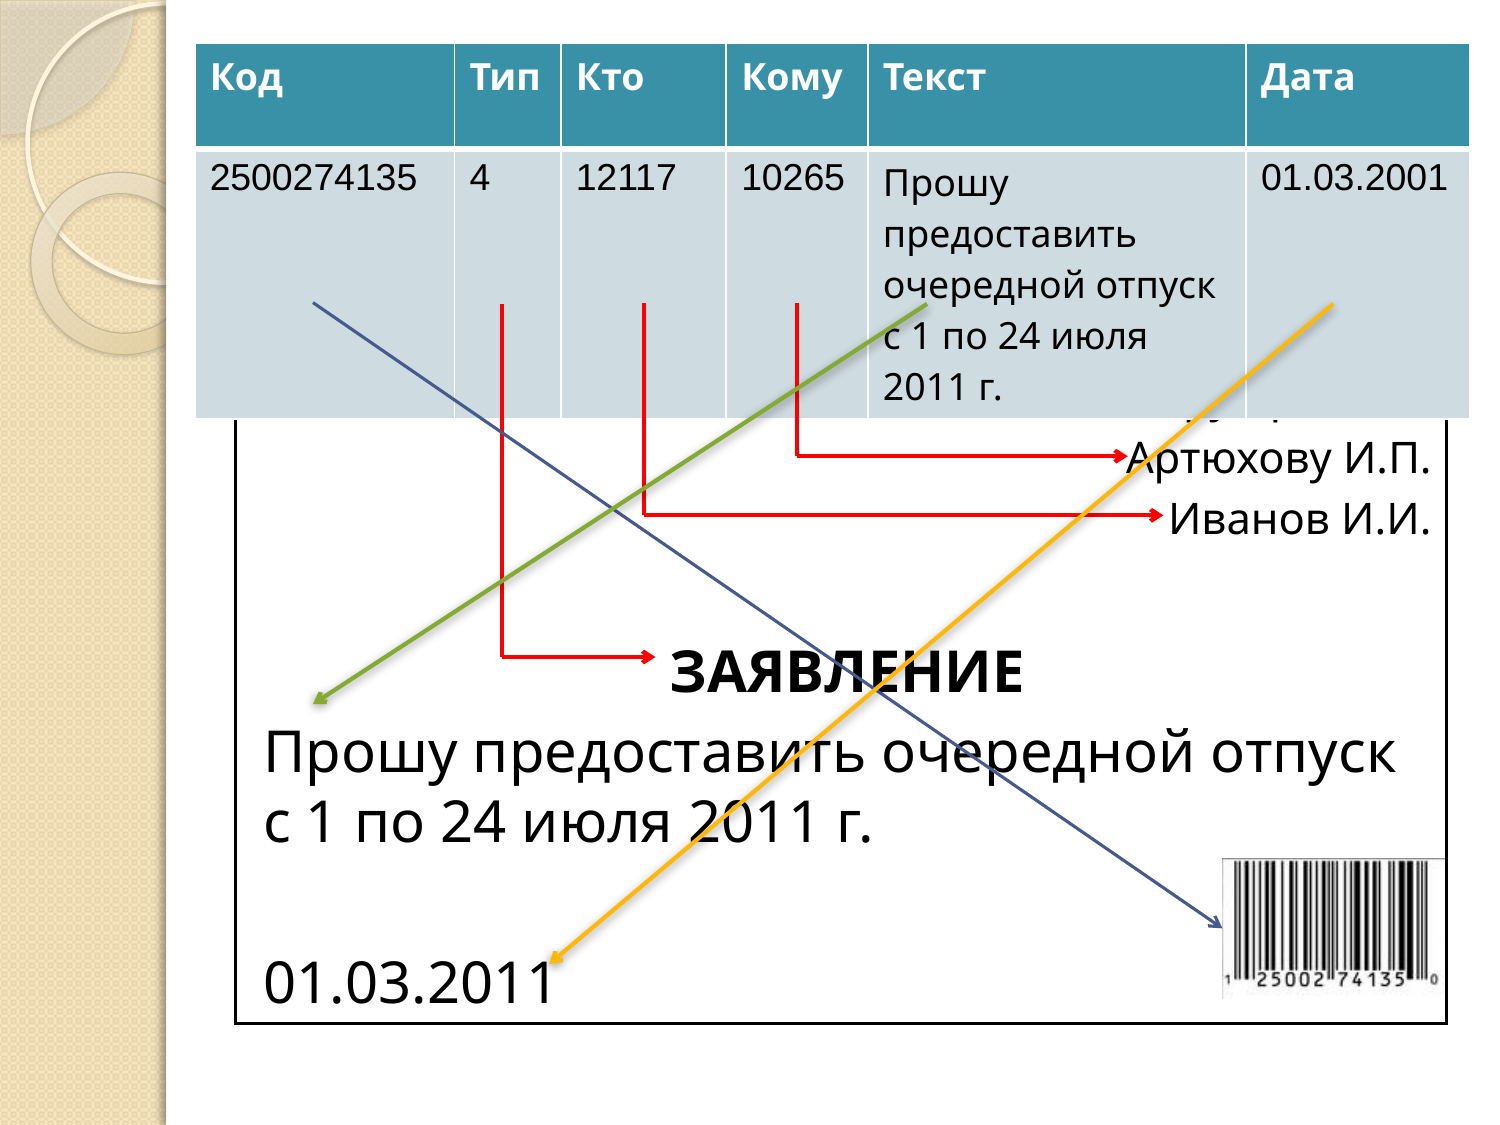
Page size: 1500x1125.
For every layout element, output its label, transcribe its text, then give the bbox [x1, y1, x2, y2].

table_header Кому [727, 44, 867, 146]
table_header Дата [1247, 44, 1469, 146]
list Ректору КрасГМУ Артюхову И.П. Иванов И.И. ЗАЯВЛЕНИЕ Прошу предоставить очередной отпуск с 1 по 24 июля 2011 г. 01.03.2011 [235, 420, 1448, 1024]
table_cell Прошу предоставить очередной отпуск с 1 по 24 июля 2011 г. [869, 152, 1245, 300]
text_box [312, 303, 544, 705]
table_header Тип [455, 44, 560, 146]
table_cell 12117 [562, 152, 725, 298]
table_header Текст [869, 44, 1245, 146]
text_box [548, 303, 1334, 965]
table_header Кто [562, 44, 725, 146]
table_cell 2500274135 [196, 152, 454, 418]
table_cell 01.03.2001 [1247, 152, 1469, 418]
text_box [312, 715, 541, 929]
picture [1222, 857, 1445, 999]
table_header Код [196, 44, 454, 146]
table_cell 4 [455, 152, 560, 298]
table_cell 10265 [727, 152, 867, 298]
